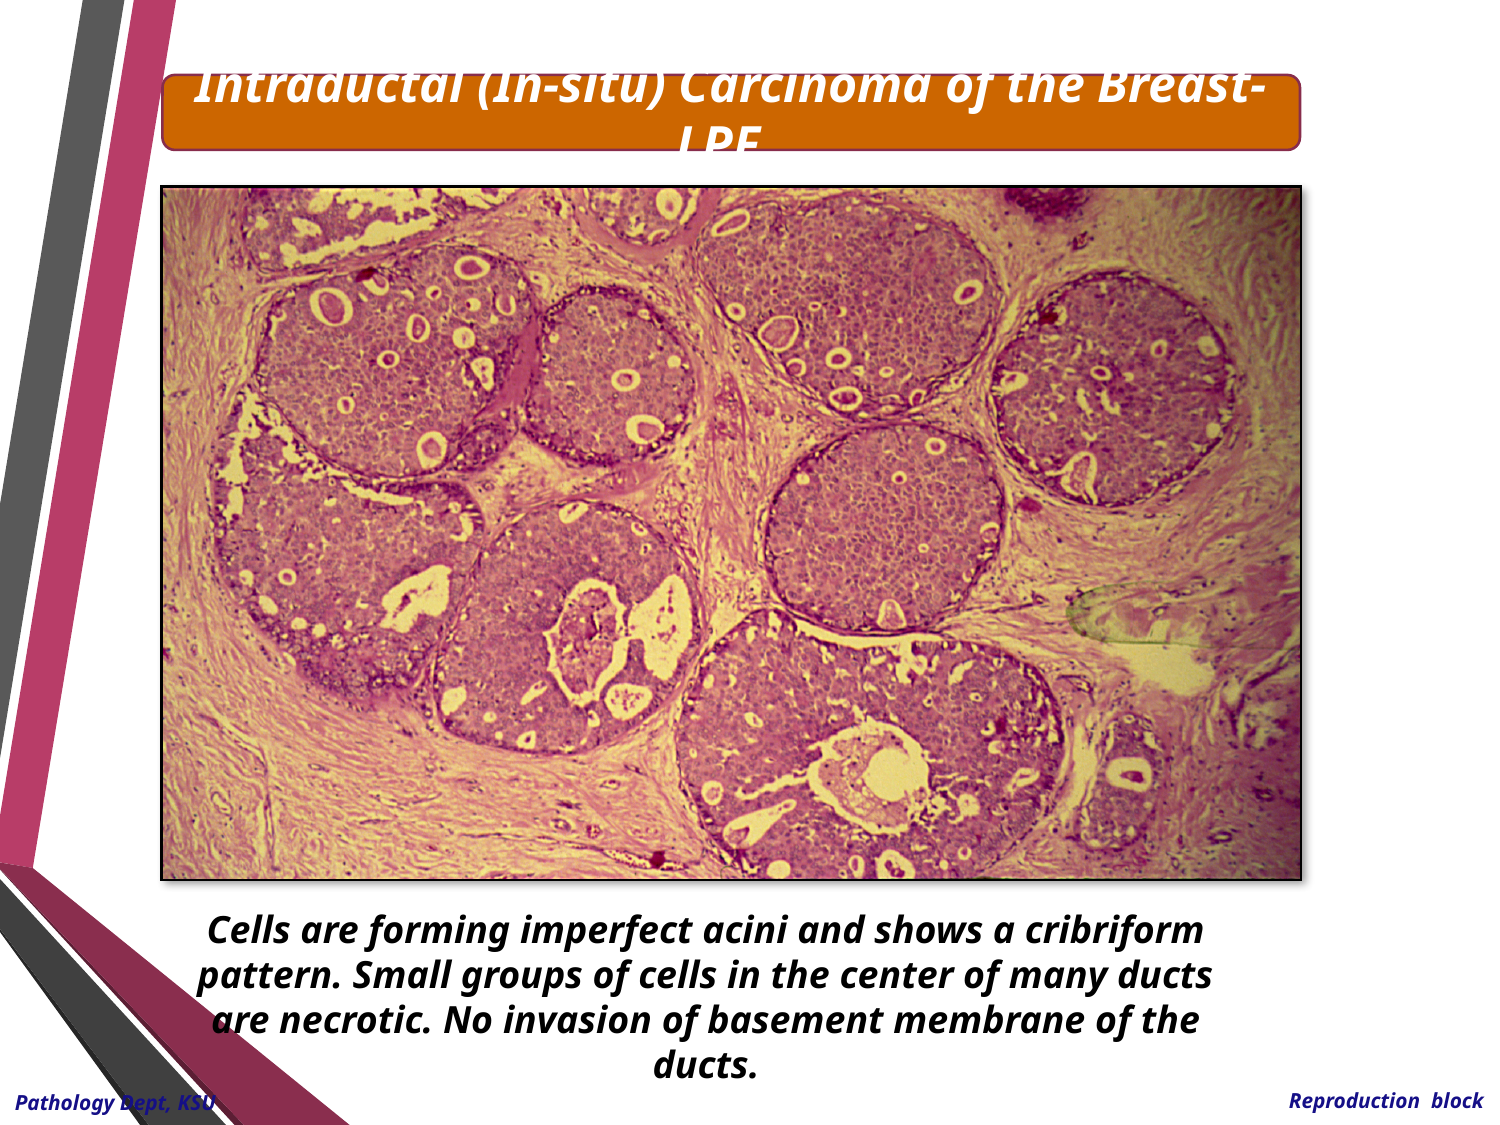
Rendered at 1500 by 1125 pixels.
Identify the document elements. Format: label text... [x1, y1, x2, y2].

text_box Pathology Dept, KSU [0, 1082, 243, 1122]
text_box Cells are forming imperfect acini and shows a cribriform pattern. Small groups of cells in the center of many ducts are necrotic. No invasion of basement membrane of the ducts. [149, 898, 1263, 1094]
text_box Reproduction block [1244, 1080, 1499, 1121]
text_box Intraductal (In-situ) Carcinoma of the Breast- LPF [161, 73, 1302, 152]
picture [162, 187, 1301, 880]
